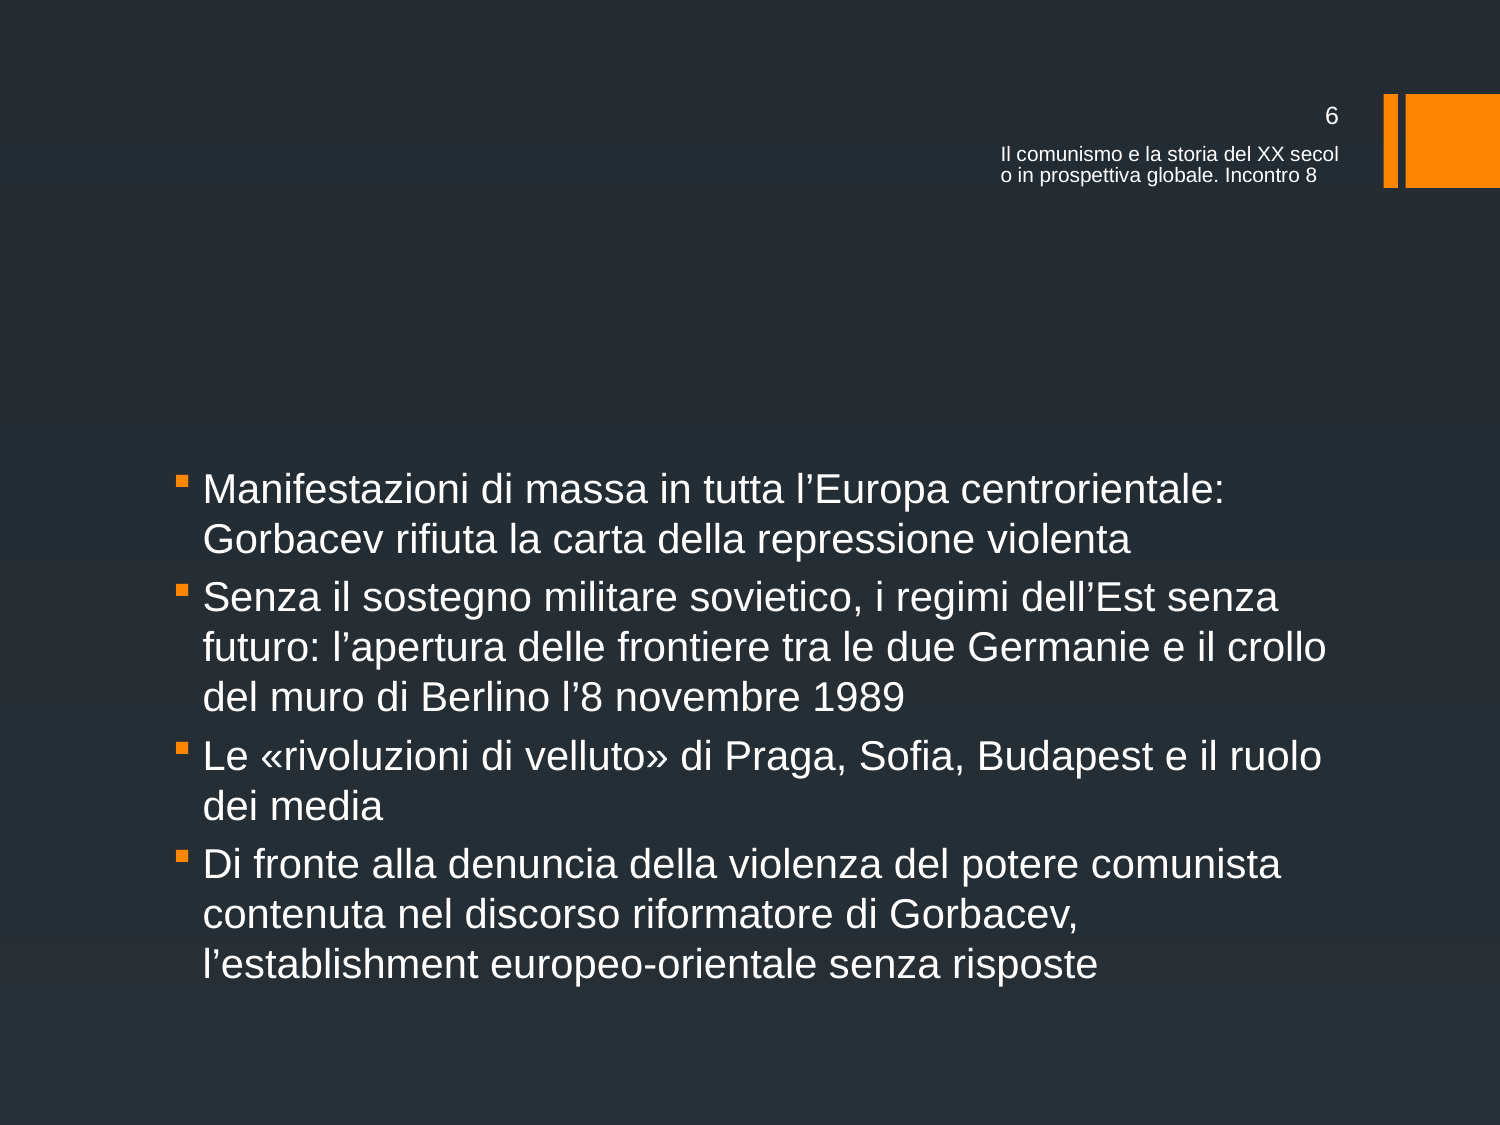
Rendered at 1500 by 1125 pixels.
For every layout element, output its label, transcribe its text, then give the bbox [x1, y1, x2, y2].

slide_number 6 [1199, 90, 1355, 140]
list Manifestazioni di massa in tutta l’Europa centrorientale: Gorbacev rifiuta la carta della repressione violenta Senza il sostegno militare sovietico, i regimi dell’Est senza futuro: l’apertura delle frontiere tra le due Germanie e il crollo del muro di Berlino l’8 novembre 1989 Le «rivoluzioni di velluto» di Praga, Sofia, Budapest e il ruolo dei media Di fronte alla denuncia della violenza del potere comunista contenuta nel discorso riformatore di Gorbacev, l’establishment europeo-orientale senza risposte [150, 454, 1350, 1035]
footer Il comunismo e la storia del XX secolo in prospettiva globale. Incontro 8 [985, 140, 1355, 190]
